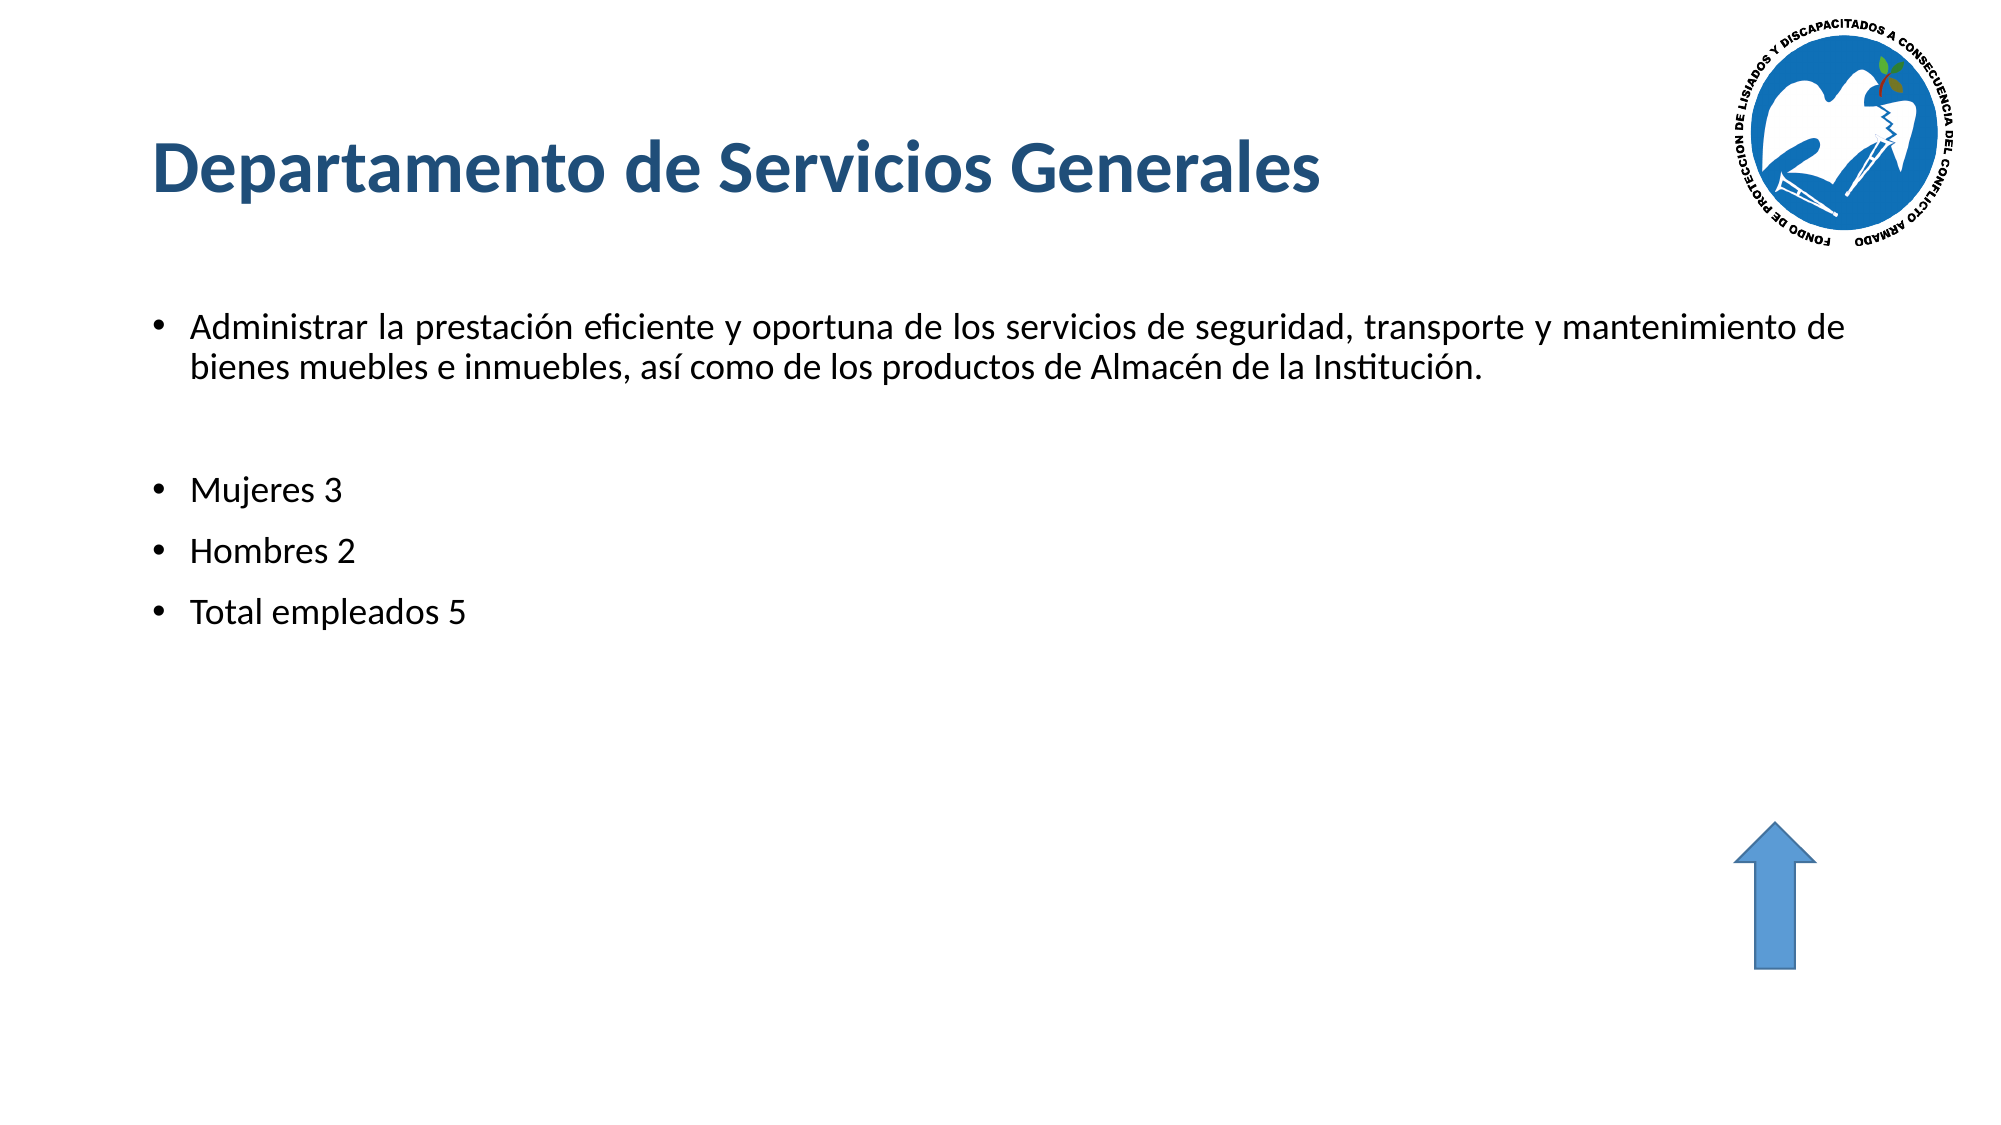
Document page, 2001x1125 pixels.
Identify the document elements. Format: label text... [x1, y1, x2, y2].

list Administrar la prestación eficiente y oportuna de los servicios de seguridad, transporte y mantenimiento de bienes muebles e inmuebles, así como de los productos de Almacén de la Institución. Mujeres 3 Hombres 2 Total empleados 5 [137, 299, 1863, 1014]
title Departamento de Servicios Generales [137, 59, 1863, 278]
picture [1735, 19, 1953, 246]
text_box [1732, 821, 1818, 970]
